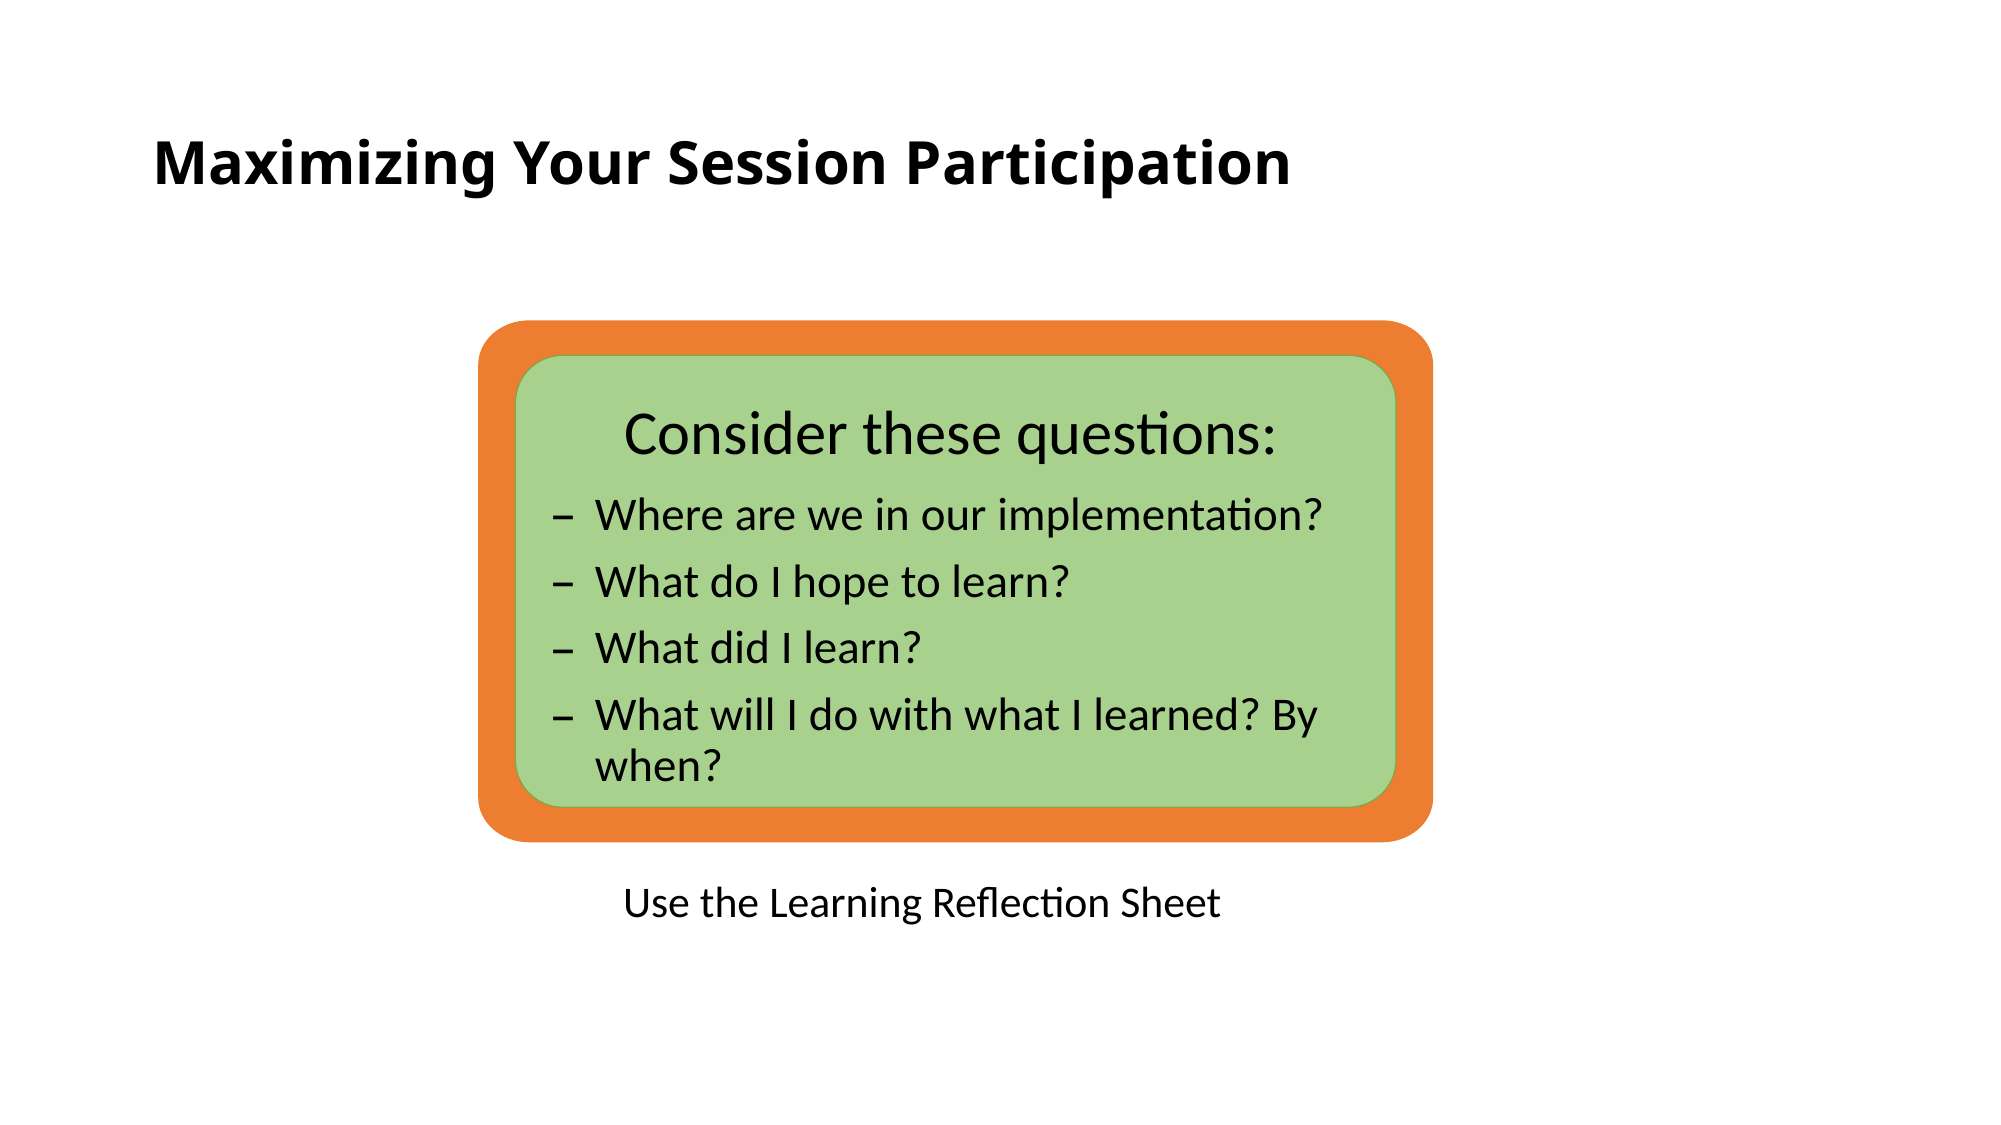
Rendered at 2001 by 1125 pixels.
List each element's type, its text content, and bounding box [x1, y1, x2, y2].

text_box Consider these questions: Where are we in our implementation? What do I hope to learn? What did I learn? What will I do with what I learned? By when? [514, 354, 1397, 808]
text_box [478, 320, 1434, 843]
text_box Use the Learning Reflection Sheet [608, 865, 1278, 934]
title Maximizing Your Session Participation [137, 59, 1863, 278]
